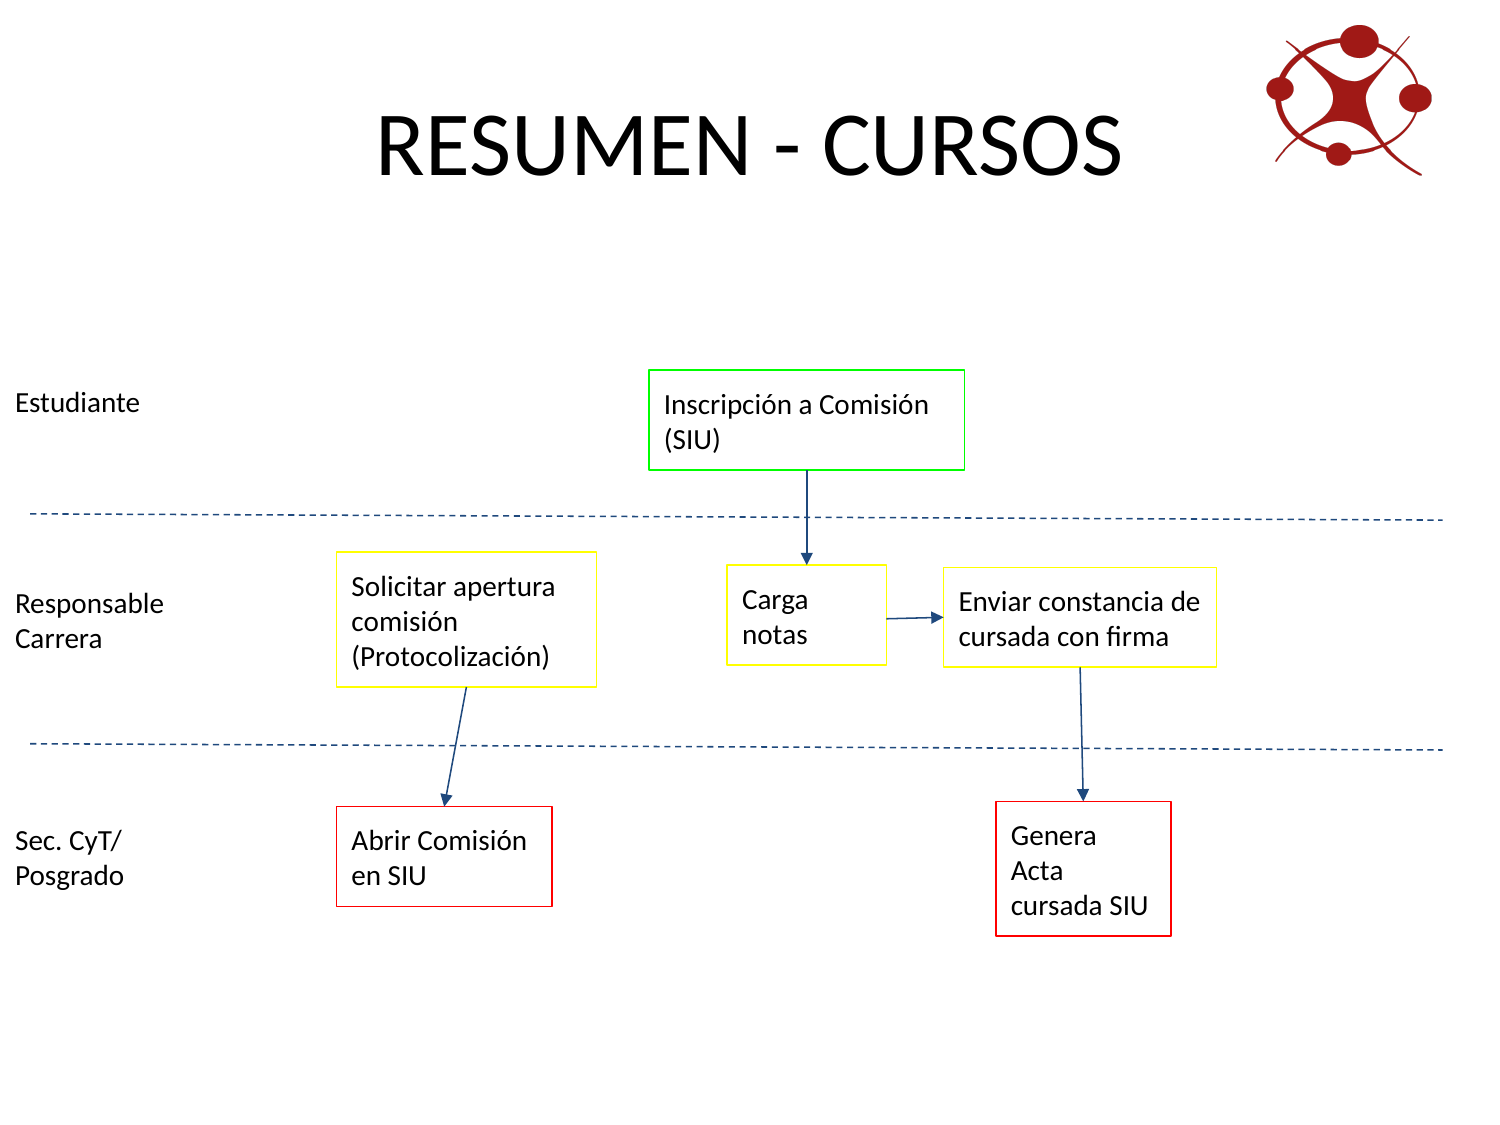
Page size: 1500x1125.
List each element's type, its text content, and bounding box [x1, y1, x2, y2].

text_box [29, 513, 1443, 521]
text_box Inscripción a Comisión (SIU) [648, 370, 965, 471]
text_box Solicitar apertura comisión (Protocolización) [336, 552, 597, 687]
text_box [29, 743, 1074, 751]
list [1198, 0, 1500, 201]
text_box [1089, 743, 1443, 751]
text_box Carga notas [727, 565, 887, 666]
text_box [1079, 668, 1084, 802]
text_box Enviar constancia de cursada con firma [943, 567, 1217, 668]
text_box Genera Acta cursada SIU [995, 801, 1171, 937]
title RESUMEN - CURSOS [75, 45, 1425, 233]
text_box Estudiante [0, 368, 175, 434]
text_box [444, 759, 467, 807]
text_box Sec. CyT/ Posgrado [0, 806, 216, 907]
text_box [444, 688, 467, 742]
text_box Responsable Carrera [0, 569, 216, 670]
text_box Abrir Comisión en SIU [336, 806, 552, 907]
